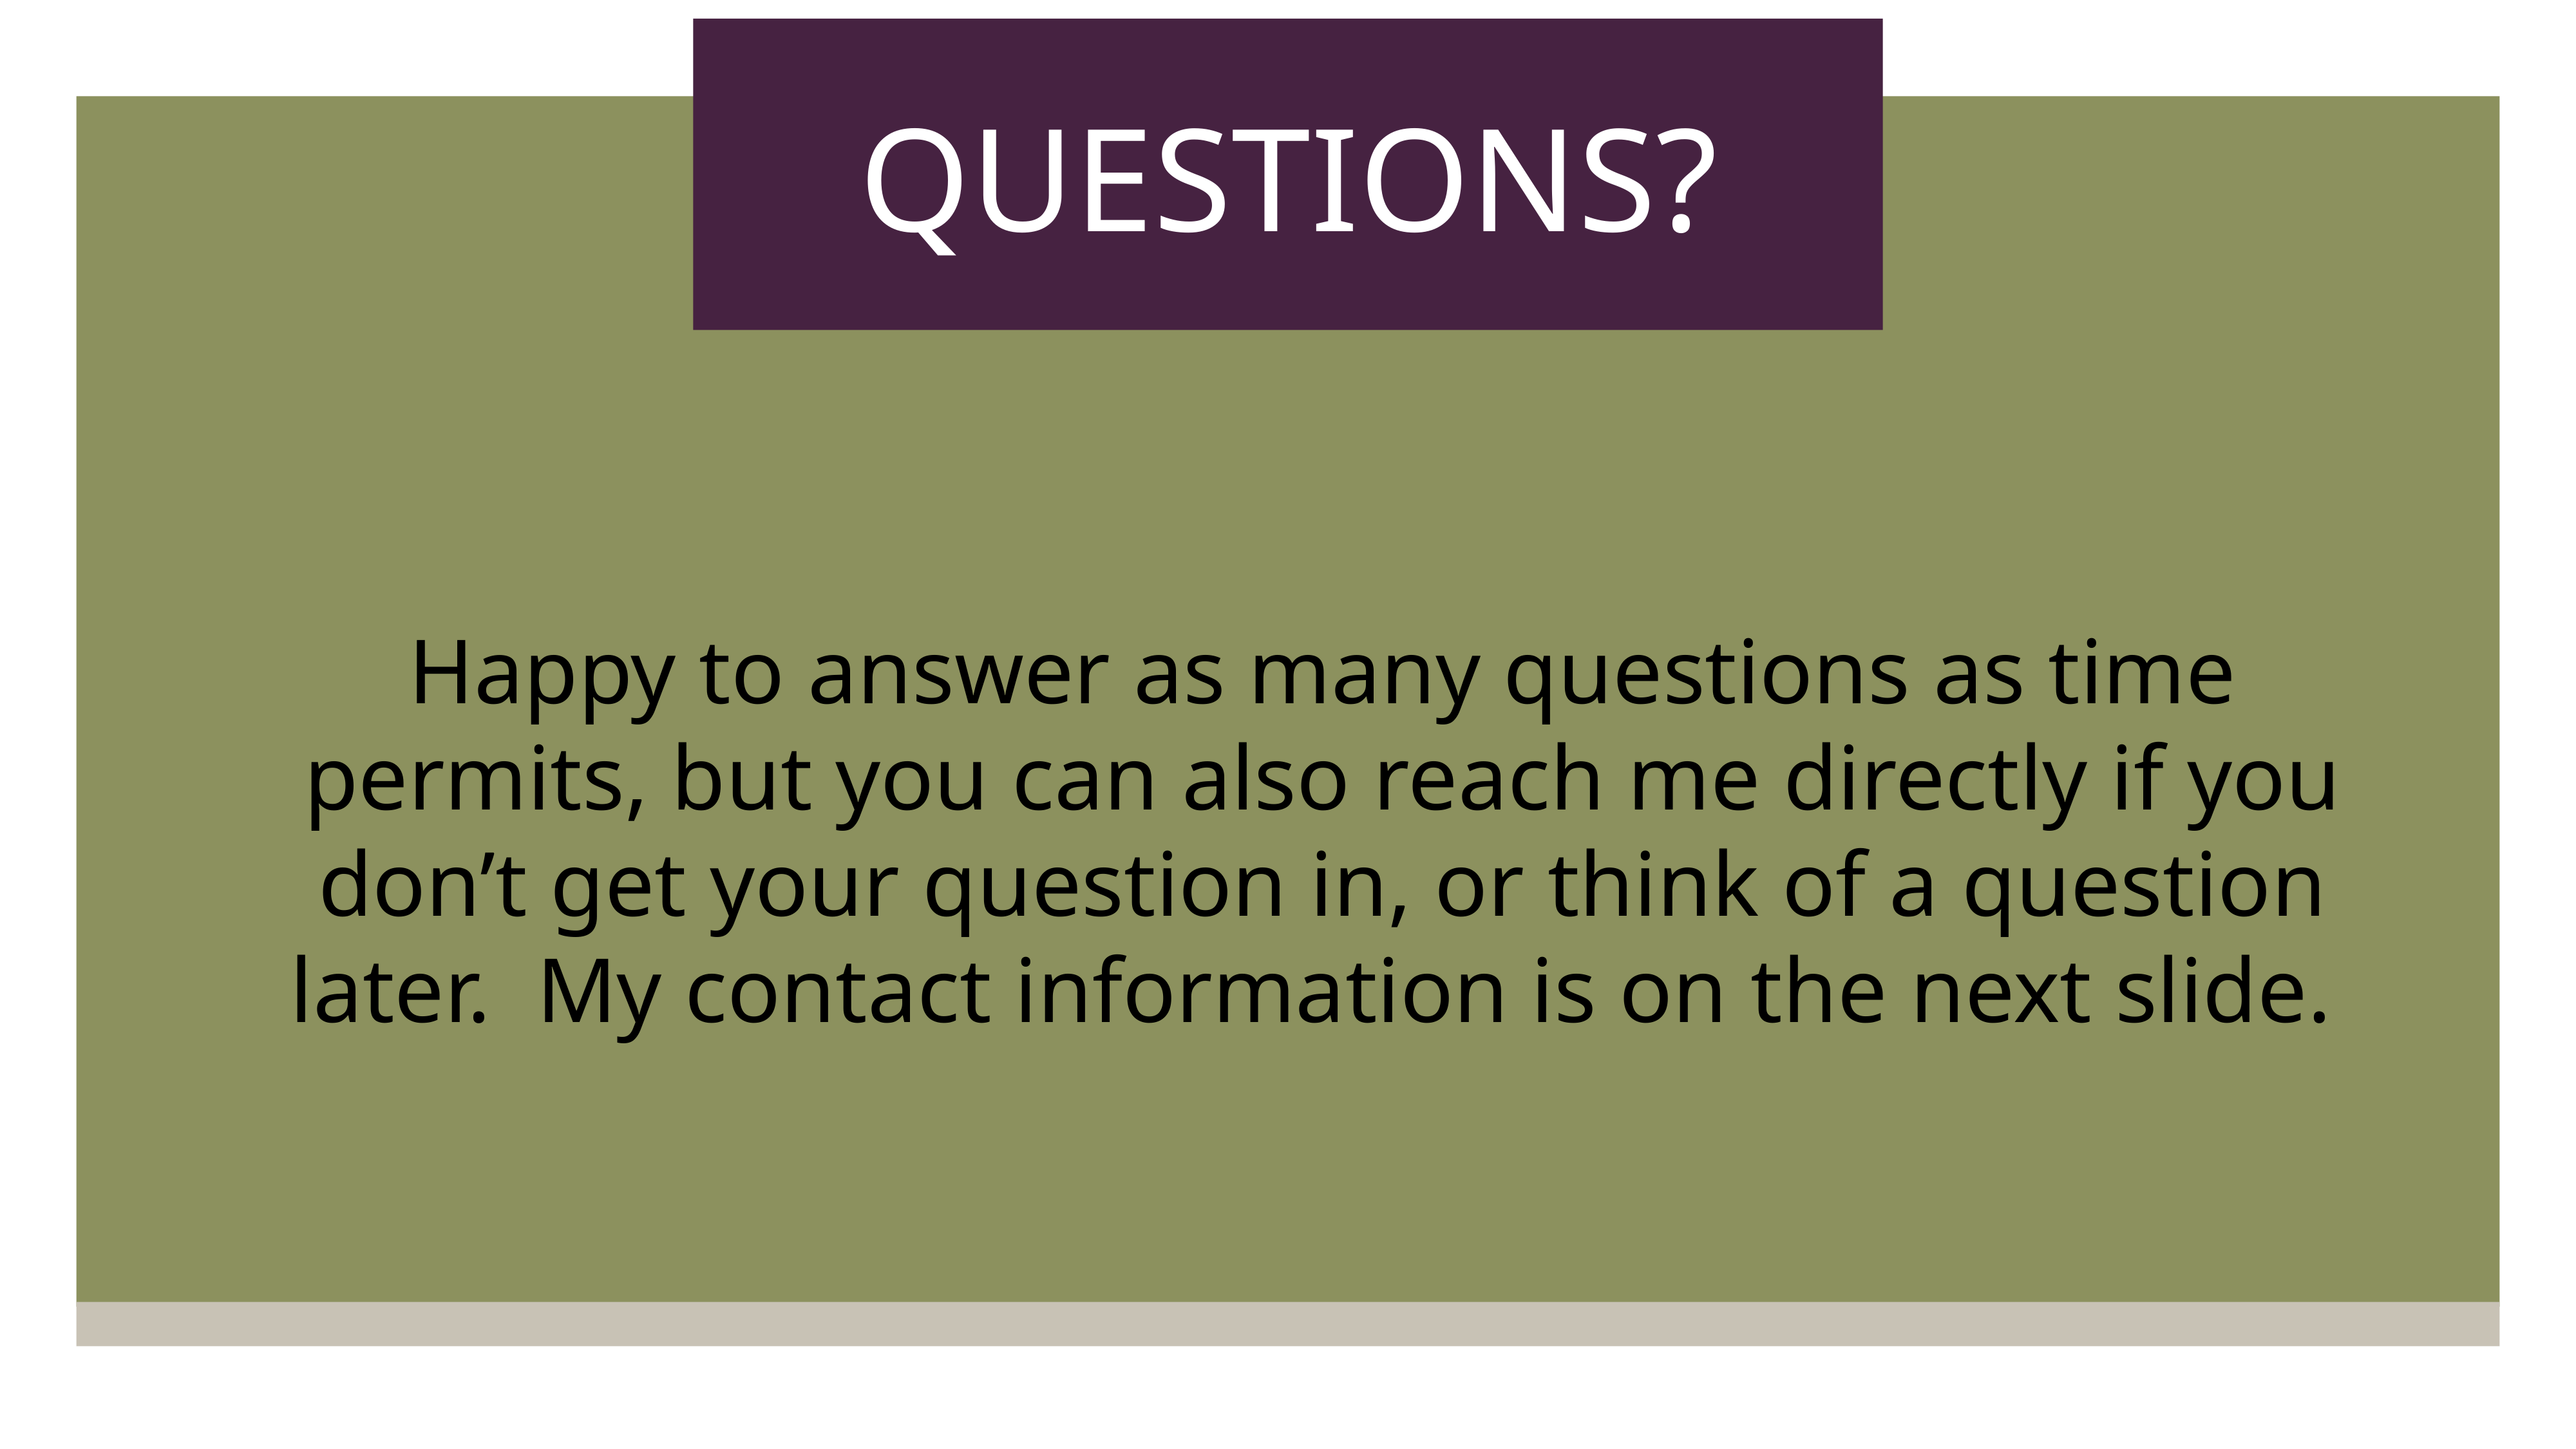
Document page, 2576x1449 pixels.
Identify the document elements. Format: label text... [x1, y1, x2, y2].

text_box Happy to answer as many questions as time permits, but you can also reach me directly if you don’t get your question in, or think of a question later. My contact information is on the next slide. [260, 609, 2386, 1045]
text_box Questions? [703, 89, 1875, 260]
text_box [693, 18, 1883, 330]
